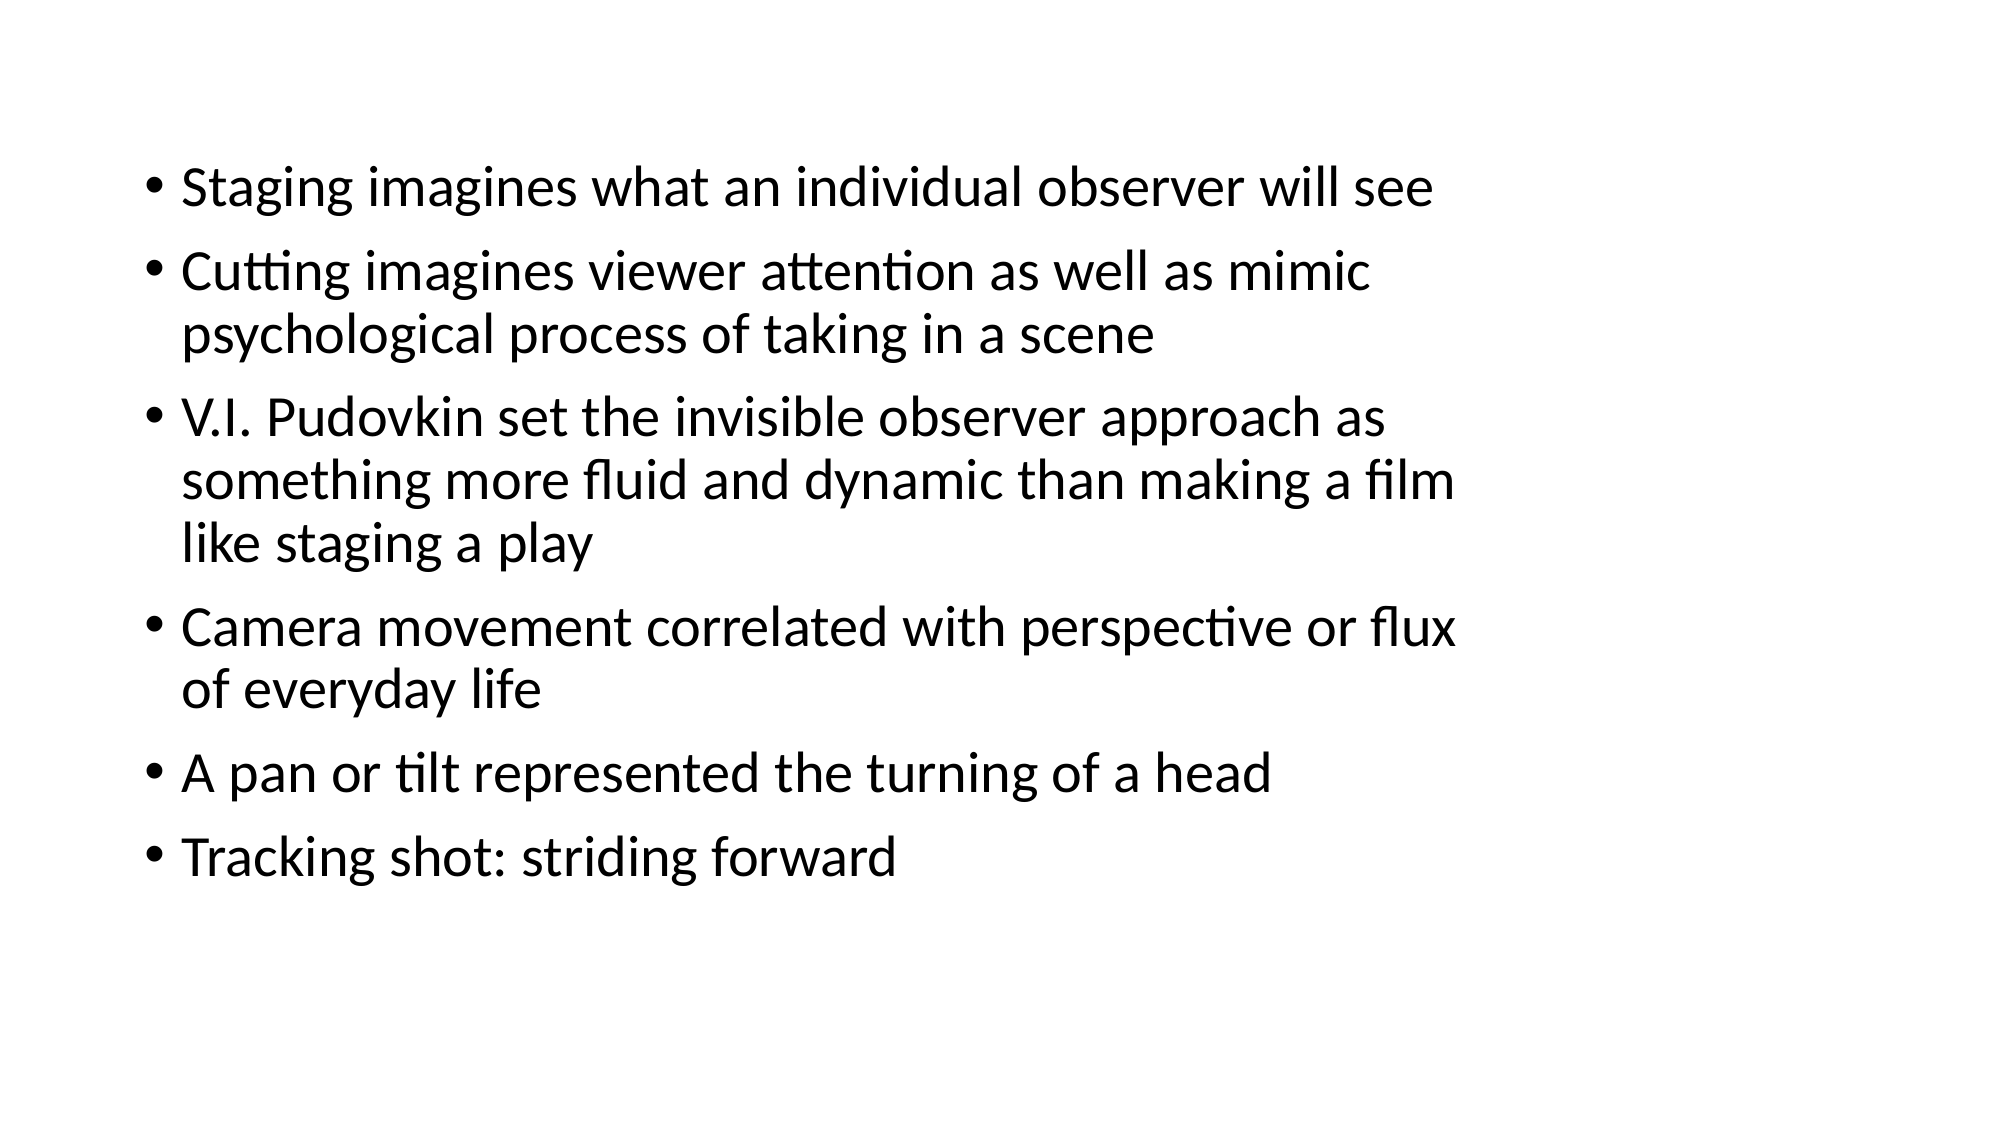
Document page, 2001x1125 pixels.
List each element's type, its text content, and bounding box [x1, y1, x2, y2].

list Staging imagines what an individual observer will see Cutting imagines viewer attention as well as mimic psychological process of taking in a scene V.I. Pudovkin set the invisible observer approach as something more fluid and dynamic than making a film like staging a play Camera movement correlated with perspective or flux of everyday life A pan or tilt represented the turning of a head Tracking shot: striding forward [129, 148, 1493, 1125]
